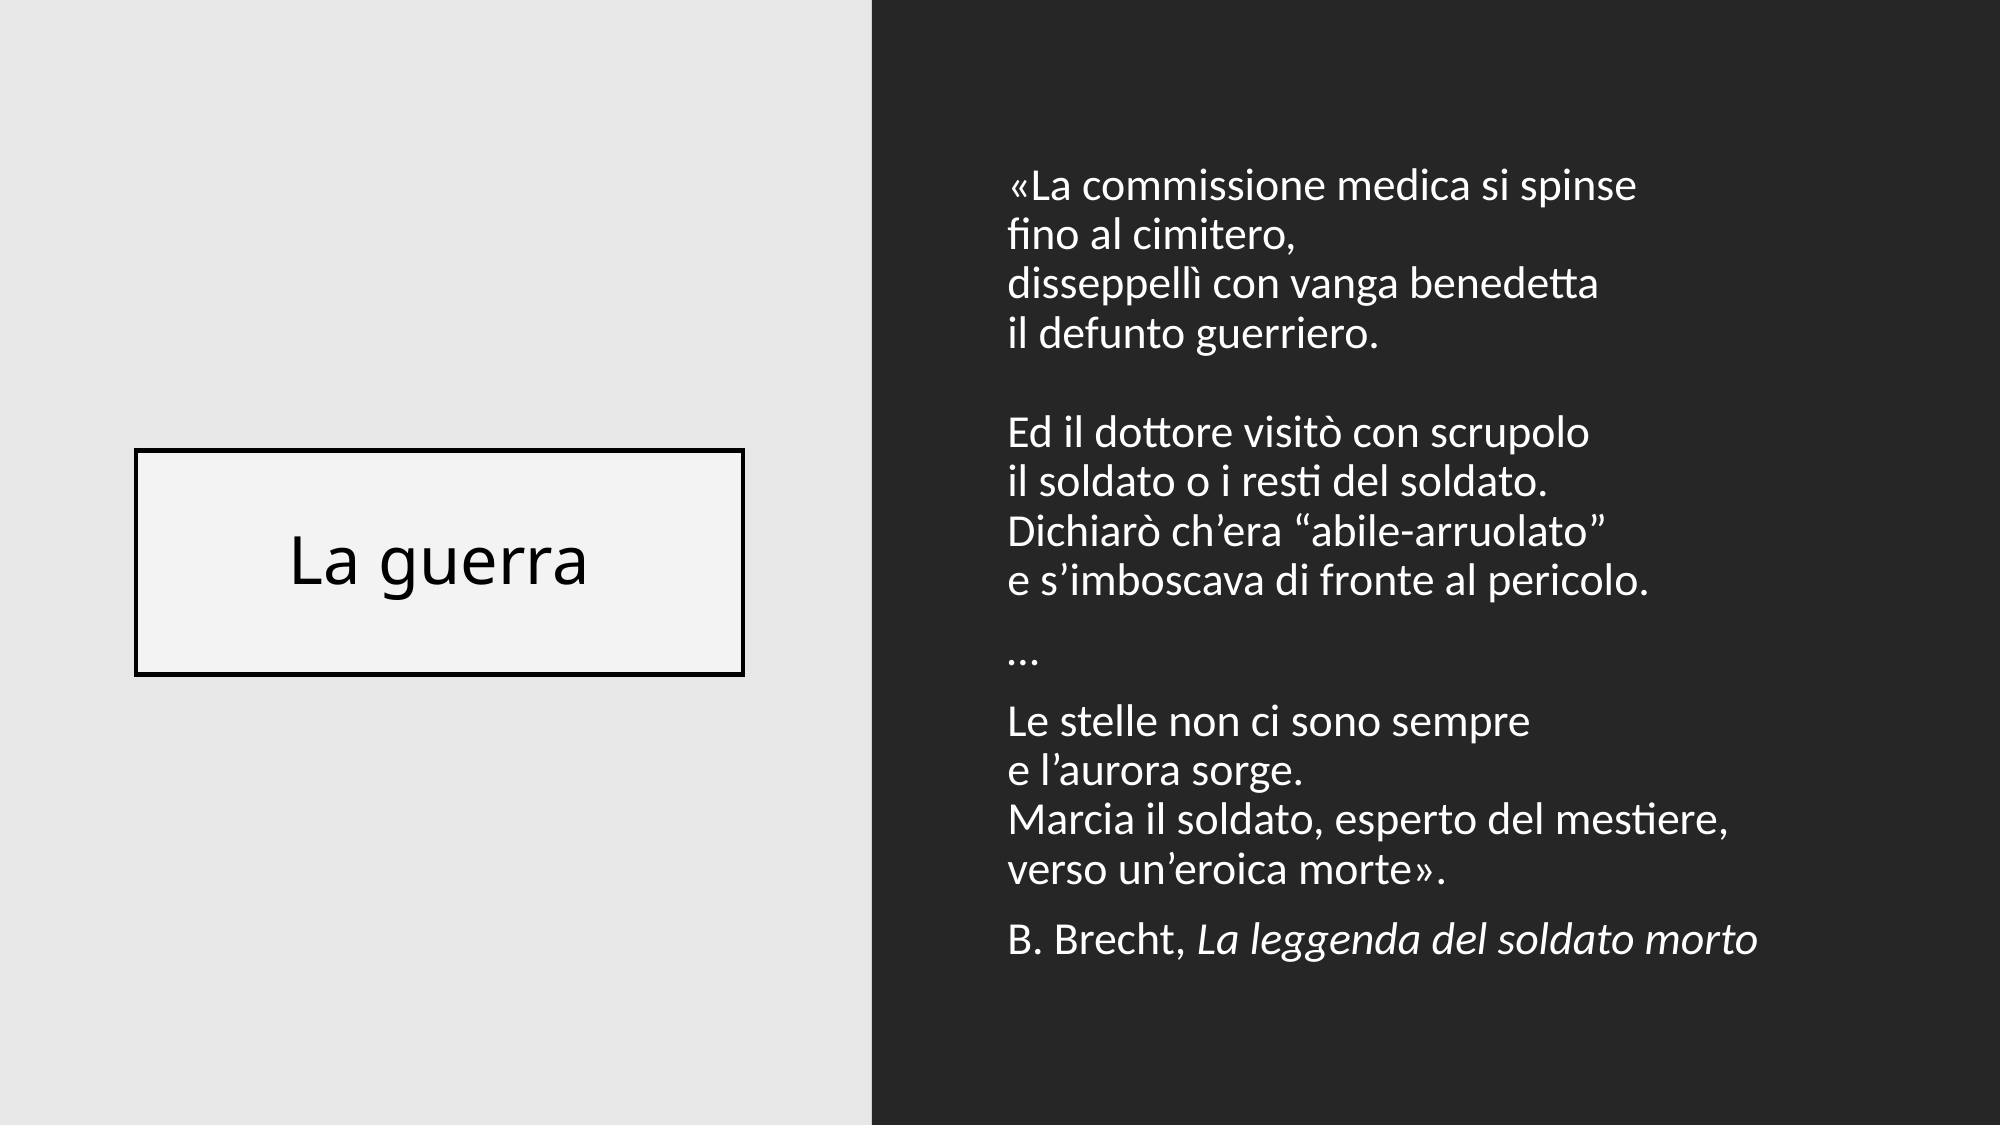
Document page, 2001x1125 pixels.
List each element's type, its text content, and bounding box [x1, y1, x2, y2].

title La guerra [136, 450, 743, 675]
list «La commissione medica si spinse fino al cimitero, disseppellì con vanga benedetta il defunto guerriero. Ed il dottore visitò con scrupolo il soldato o i resti del soldato. Dichiarò ch’era “abile-arruolato” e s’imboscava di fronte al pericolo. … Le stelle non ci sono sempre e l’aurora sorge. Marcia il soldato, esperto del mestiere, verso un’eroica morte». B. Brecht, La leggenda del soldato morto [992, 131, 1880, 994]
text_box [871, 0, 2000, 1125]
